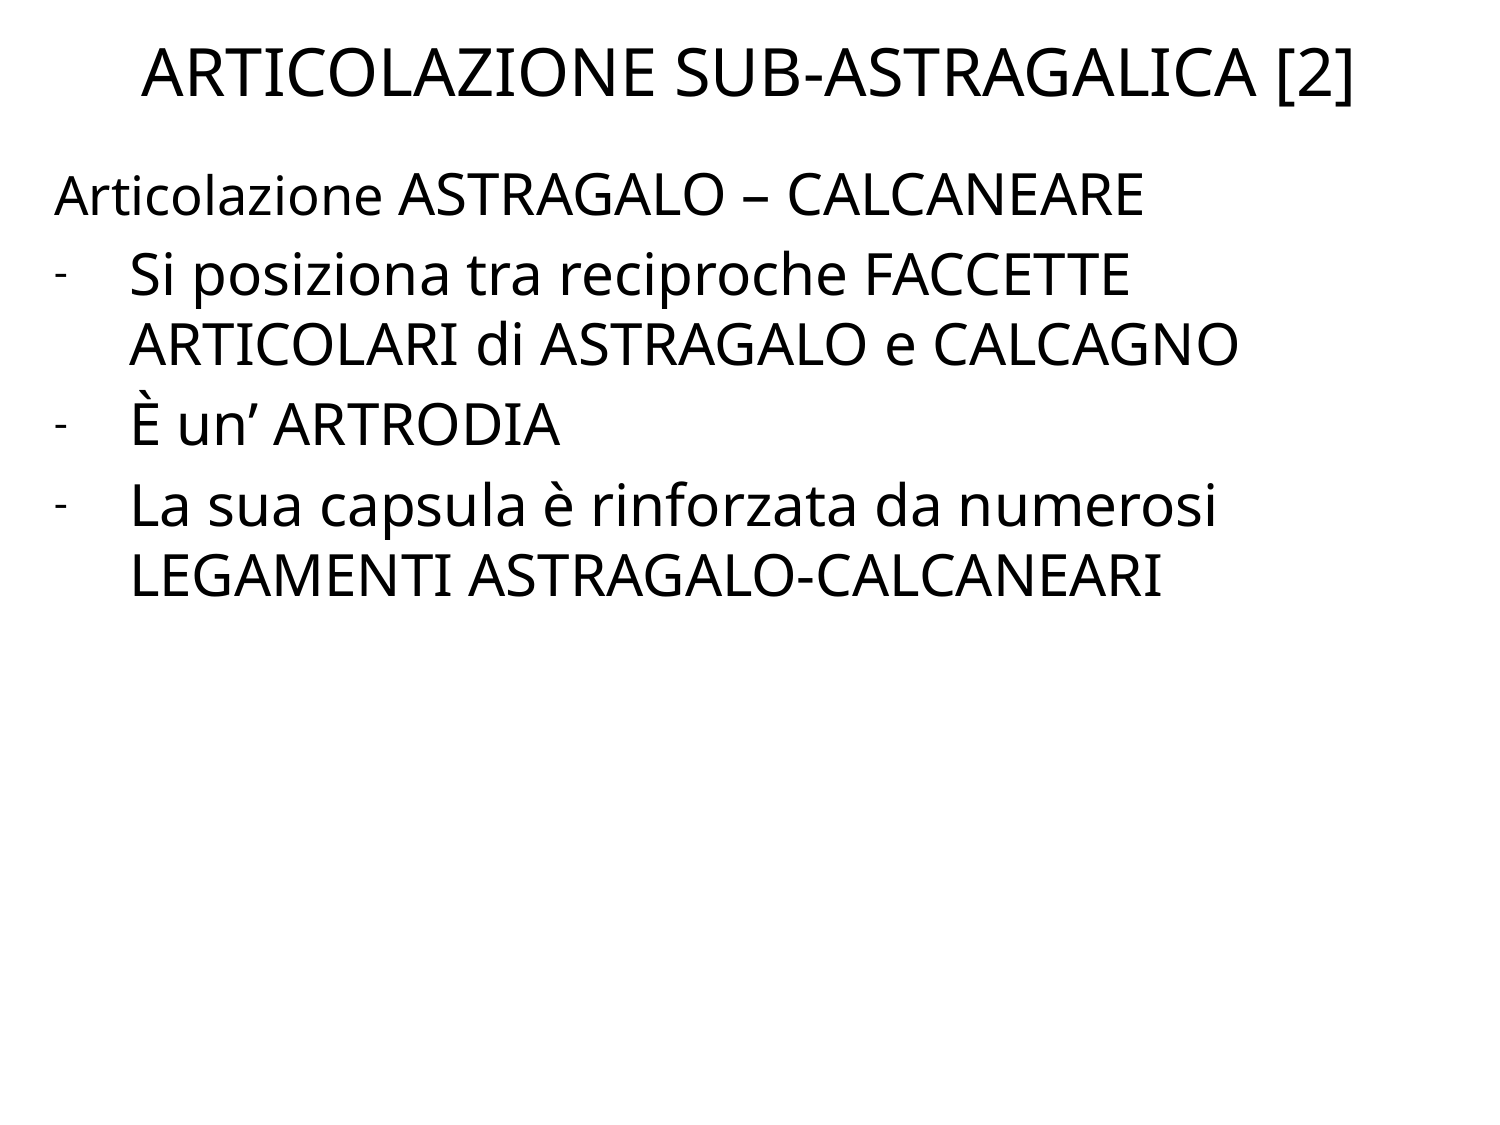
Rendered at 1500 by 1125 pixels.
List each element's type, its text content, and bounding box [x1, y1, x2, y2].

list Articolazione ASTRAGALO – CALCANEARE Si posiziona tra reciproche FACCETTE ARTICOLARI di ASTRAGALO e CALCAGNO È un’ ARTRODIA La sua capsula è rinforzata da numerosi LEGAMENTI ASTRAGALO-CALCANEARI [38, 149, 1462, 953]
title ARTICOLAZIONE SUB-ASTRAGALICA [2] [0, 30, 1500, 110]
